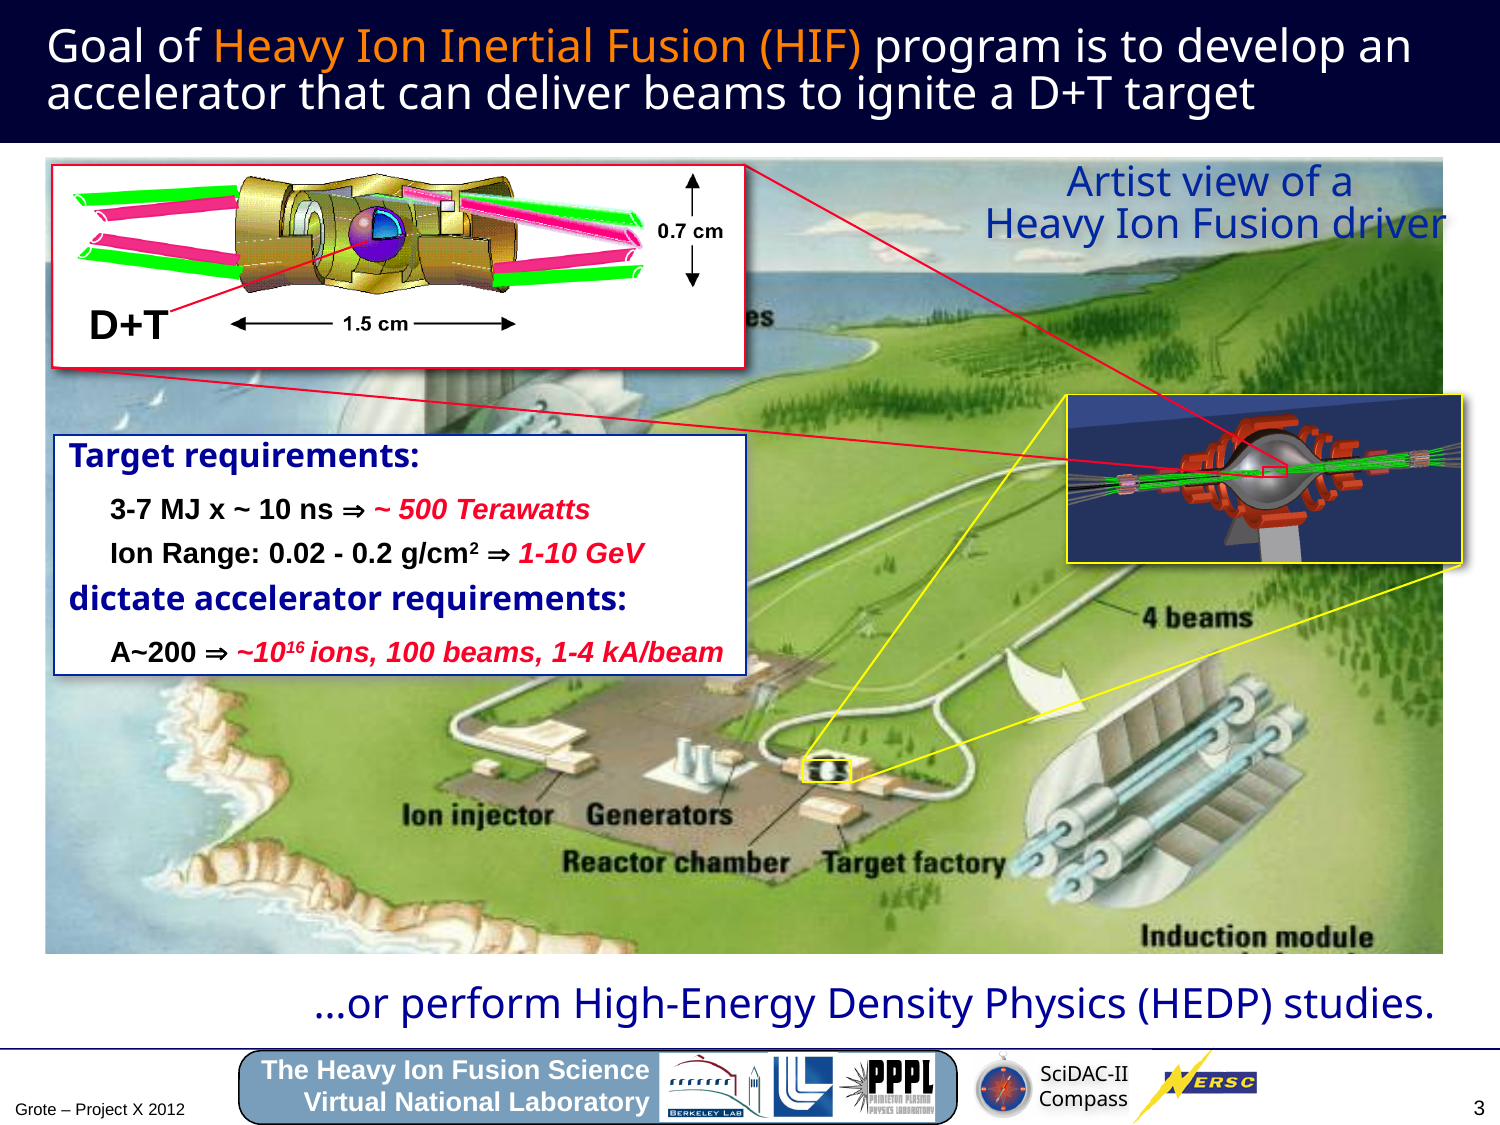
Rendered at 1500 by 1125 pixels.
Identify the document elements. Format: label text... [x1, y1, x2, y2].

picture [972, 1051, 1035, 1118]
picture [45, 156, 1462, 954]
picture [839, 1060, 934, 1114]
picture [667, 1052, 838, 1122]
picture [1129, 1051, 1266, 1125]
slide_number Grote – Project X 2012 [0, 1091, 313, 1125]
text_box Artist view of a Heavy Ion Fusion driver [954, 139, 1478, 271]
text_box Goal of Heavy Ion Inertial Fusion (HIF) program is to develop an accelerator that can deliver beams to ignite a D+T target [31, 11, 1484, 133]
slide_number 3 [1387, 1087, 1500, 1125]
text_box …or perform High-Energy Density Physics (HEDP) studies. [78, 970, 1451, 1051]
